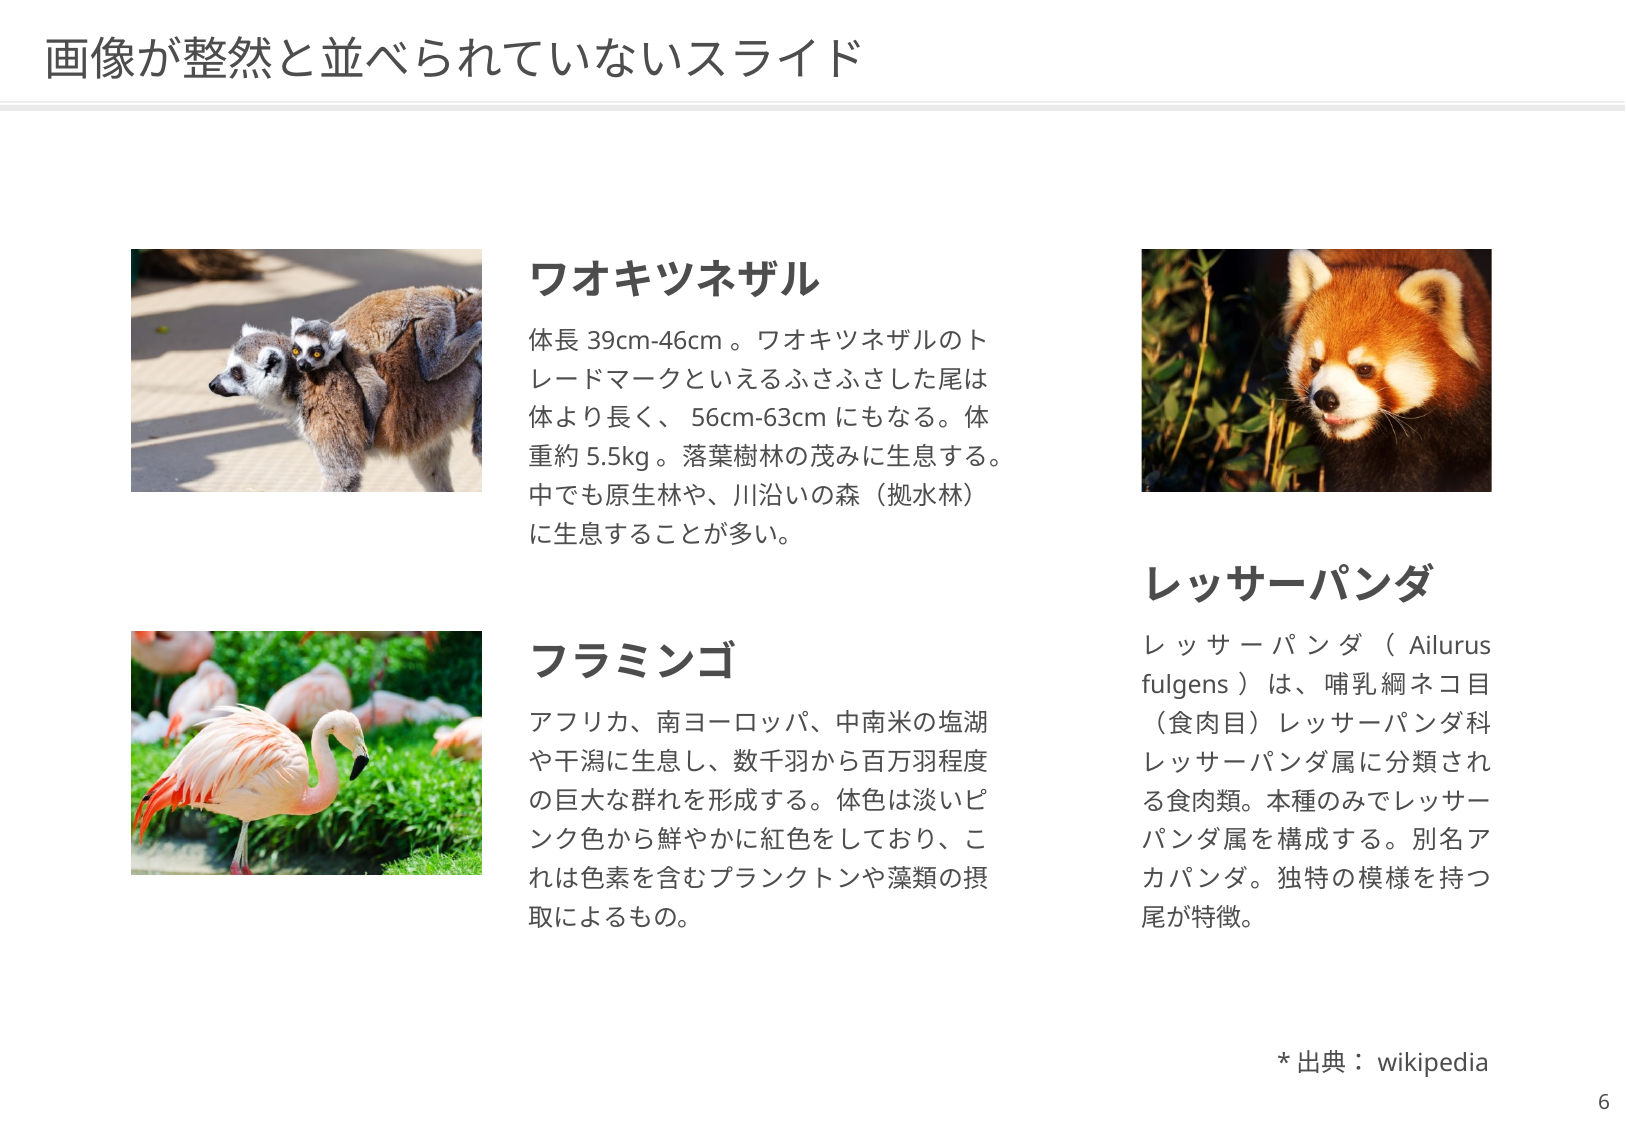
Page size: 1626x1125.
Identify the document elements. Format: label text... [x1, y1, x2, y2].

picture [131, 249, 482, 492]
picture [131, 631, 482, 875]
text_box レッサーパンダ レッサーパンダ（Ailurus fulgens）は、哺乳綱ネコ目（食肉目）レッサーパンダ科レッサーパンダ属に分類される食肉類。本種のみでレッサーパンダ属を構成する。別名アカパンダ。独特の模様を持つ尾が特徴。 [1141, 542, 1492, 932]
text_box ワオキツネザル 体長39cm-46cm。ワオキツネザルのトレードマークといえるふさふさした尾は体より長く、56cm-63cmにもなる。体重約5.5kg。落葉樹林の茂みに生息する。中でも原生林や、川沿いの森（拠水林）に生息することが多い。 [529, 237, 990, 549]
text_box *出典：wikipedia [812, 1034, 1490, 1077]
slide_number 6 [1230, 1081, 1610, 1124]
title 画像が整然と並べられていないスライド [44, 25, 1581, 90]
text_box フラミンゴ アフリカ、南ヨーロッパ、中南米の塩湖や干潟に生息し、数千羽から百万羽程度の巨大な群れを形成する。体色は淡いピンク色から鮮やかに紅色をしており、これは色素を含むプランクトンや藻類の摂取によるもの。 [529, 620, 990, 932]
picture [1141, 249, 1492, 492]
